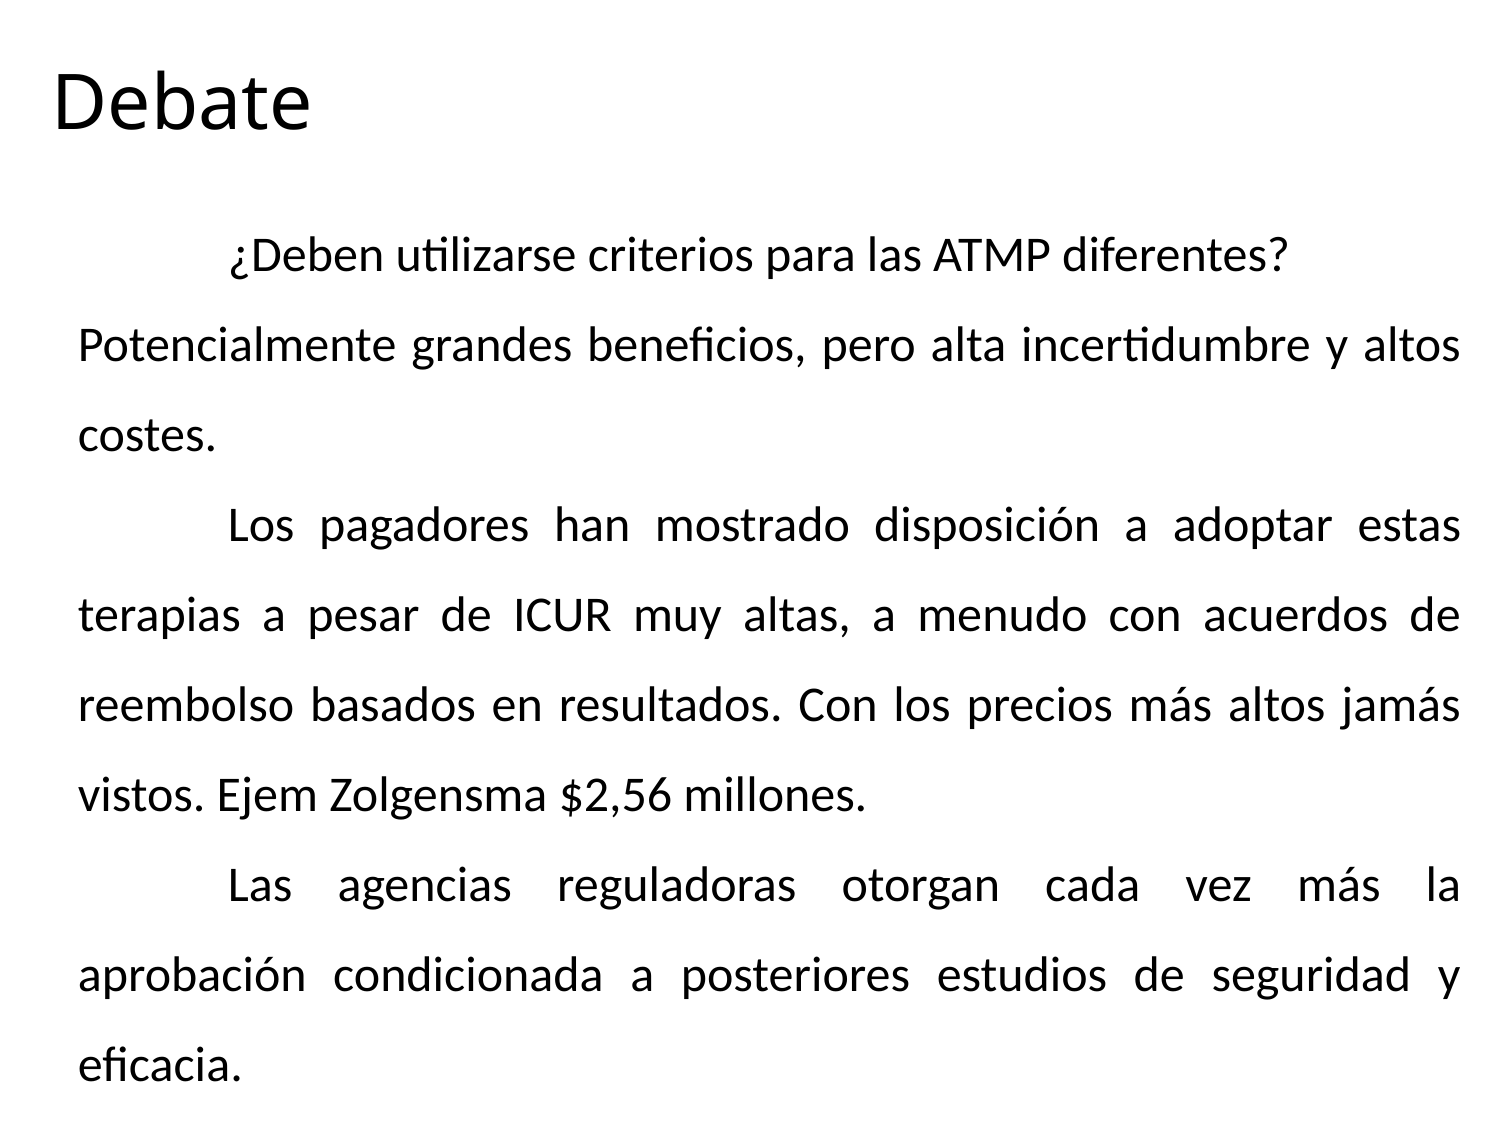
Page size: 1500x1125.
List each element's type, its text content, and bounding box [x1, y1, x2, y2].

text_box ¿Deben utilizarse criterios para las ATMP diferentes? Potencialmente grandes beneficios, pero alta incertidumbre y altos costes. Los pagadores han mostrado disposición a adoptar estas terapias a pesar de ICUR muy altas, a menudo con acuerdos de reembolso basados en resultados. Con los precios más altos jamás vistos. Ejem Zolgensma $2,56 millones. Las agencias reguladoras otorgan cada vez más la aprobación condicionada a posteriores estudios de seguridad y eficacia. [63, 184, 1477, 1100]
text_box Debate [36, 55, 1331, 155]
text_box [62, 699, 1438, 805]
